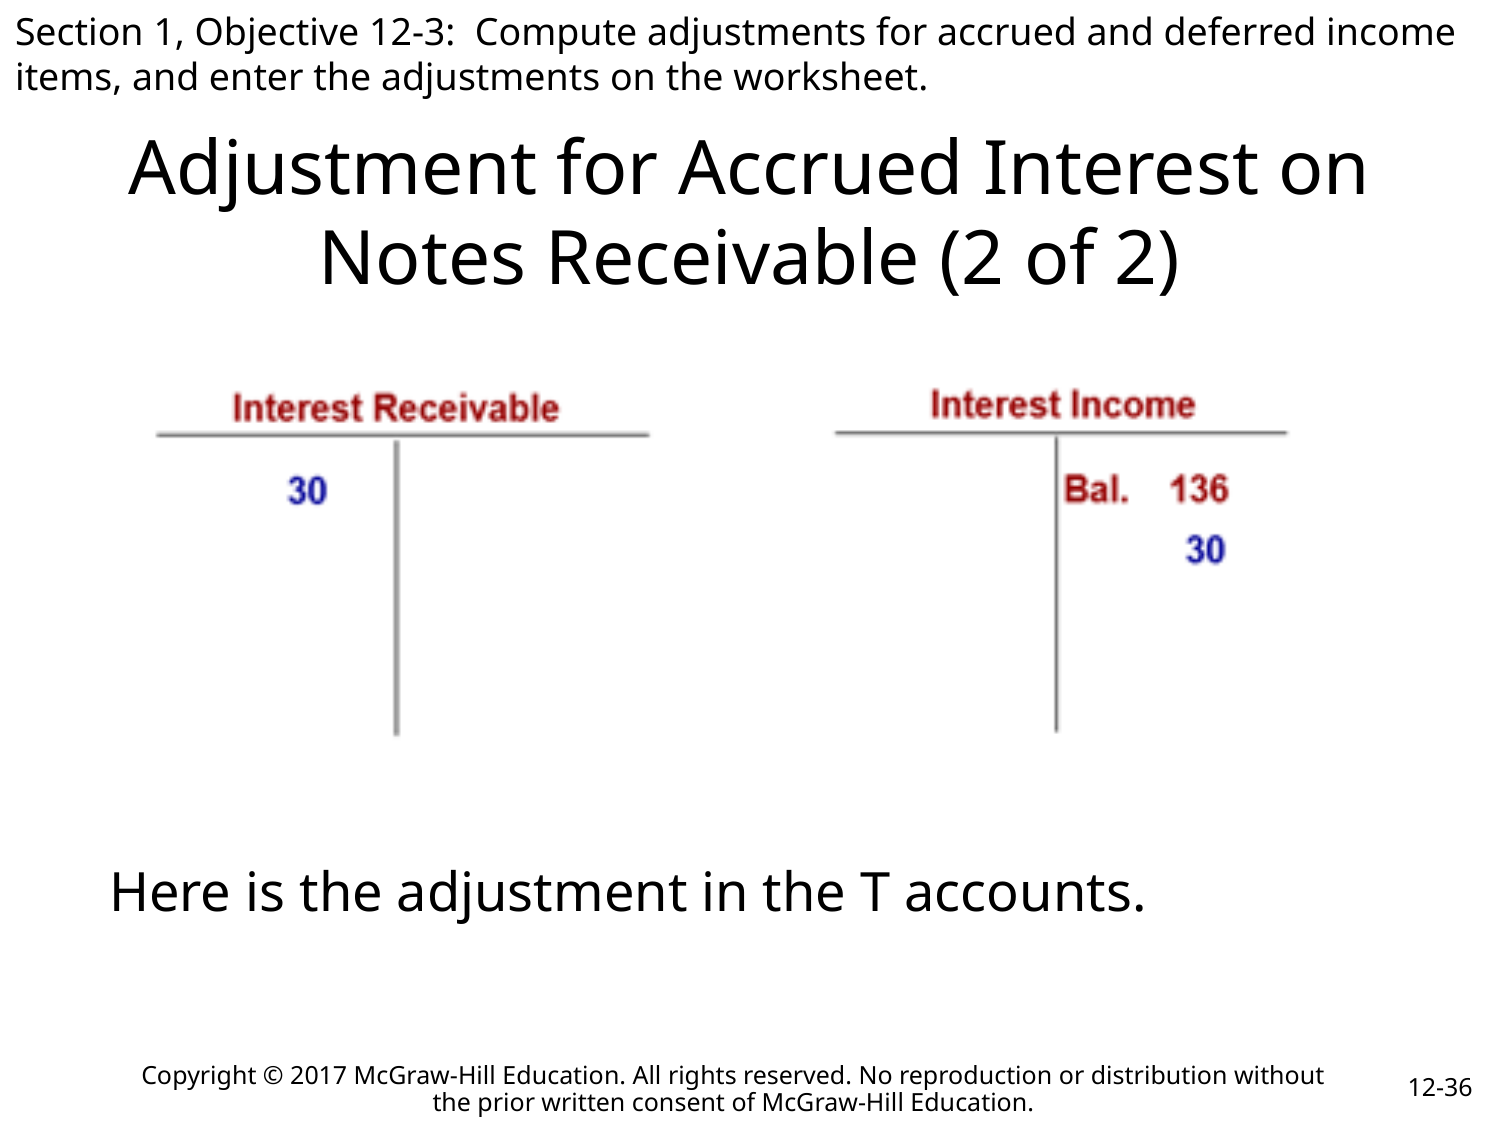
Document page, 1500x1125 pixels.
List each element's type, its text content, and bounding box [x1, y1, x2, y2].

list Section 1, Objective 12-3: Compute adjustments for accrued and deferred income items, and enter the adjustments on the worksheet. [0, 0, 1500, 113]
picture [90, 362, 1397, 798]
title Adjustment for Accrued Interest on Notes Receivable (2 of 2) [24, 112, 1475, 307]
list Here is the adjustment in the T accounts. [94, 849, 1406, 975]
